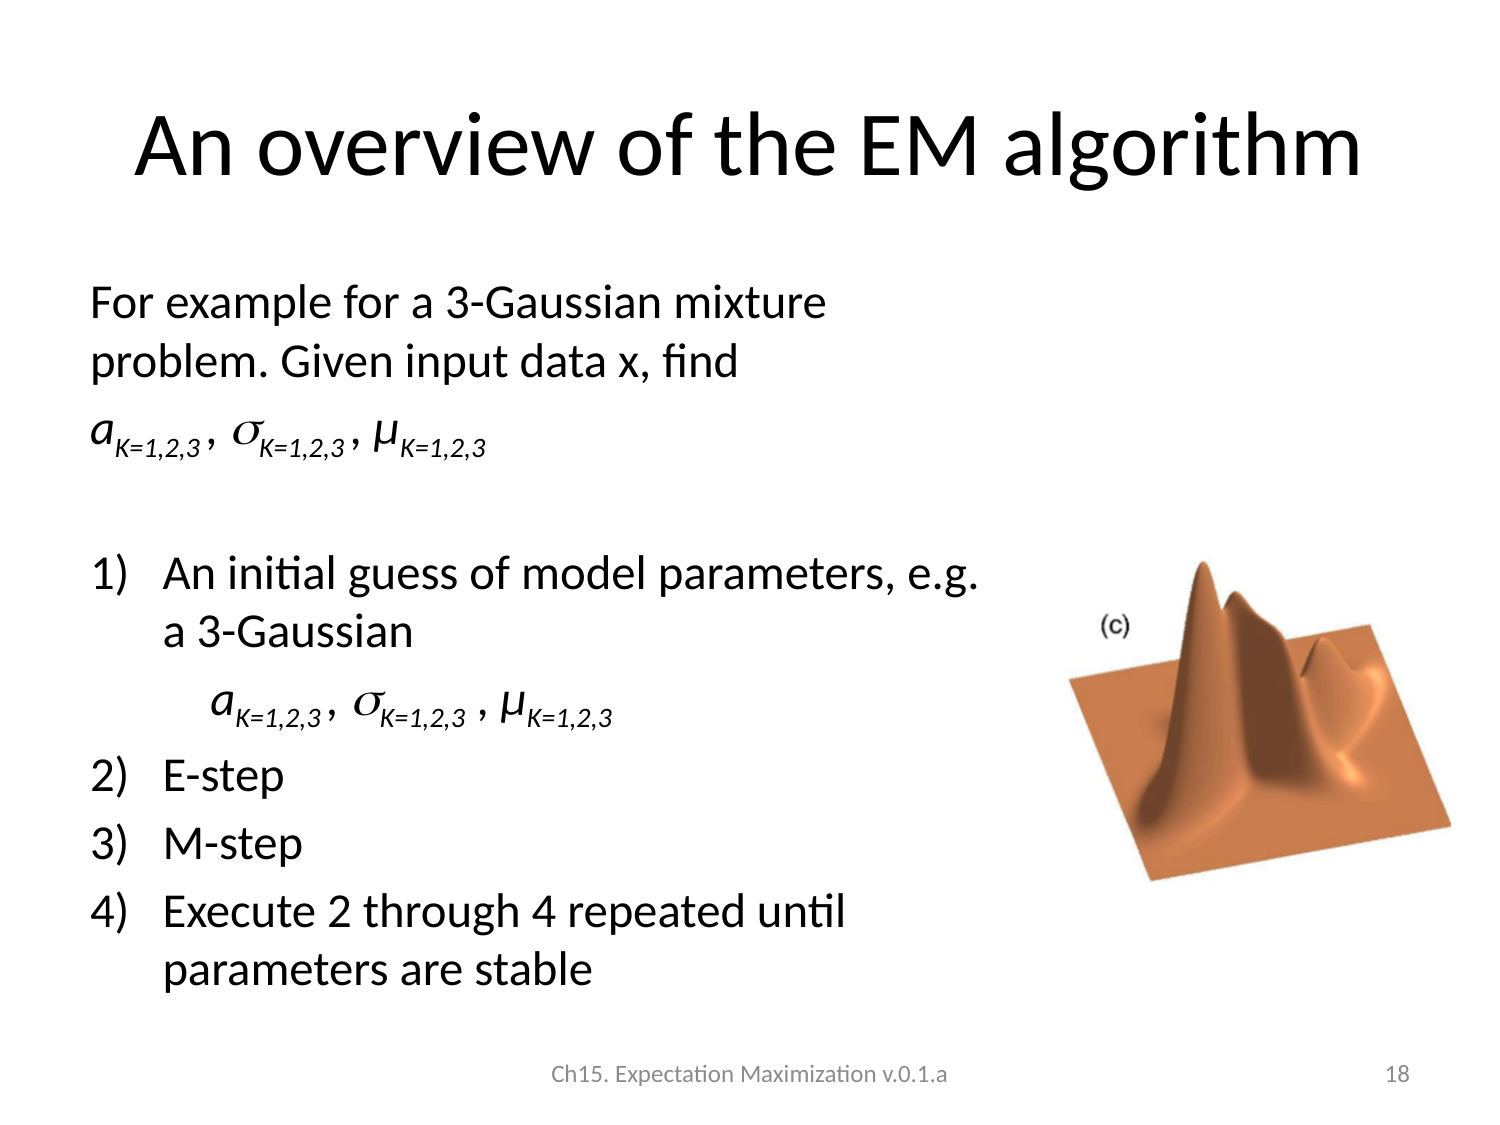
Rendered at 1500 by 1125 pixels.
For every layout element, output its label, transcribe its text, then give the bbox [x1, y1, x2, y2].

list For example for a 3-Gaussian mixture problem. Given input data x, find aK=1,2,3 , K=1,2,3 , µK=1,2,3 An initial guess of model parameters, e.g. a 3-Gaussian aK=1,2,3 , K=1,2,3 , µK=1,2,3 E-step M-step Execute 2 through 4 repeated until parameters are stable [75, 262, 1025, 1005]
title An overview of the EM algorithm [75, 45, 1425, 233]
picture [1051, 510, 1452, 894]
slide_number 18 [1074, 1042, 1425, 1103]
footer Ch15. Expectation Maximization v.0.1.a [512, 1042, 988, 1103]
